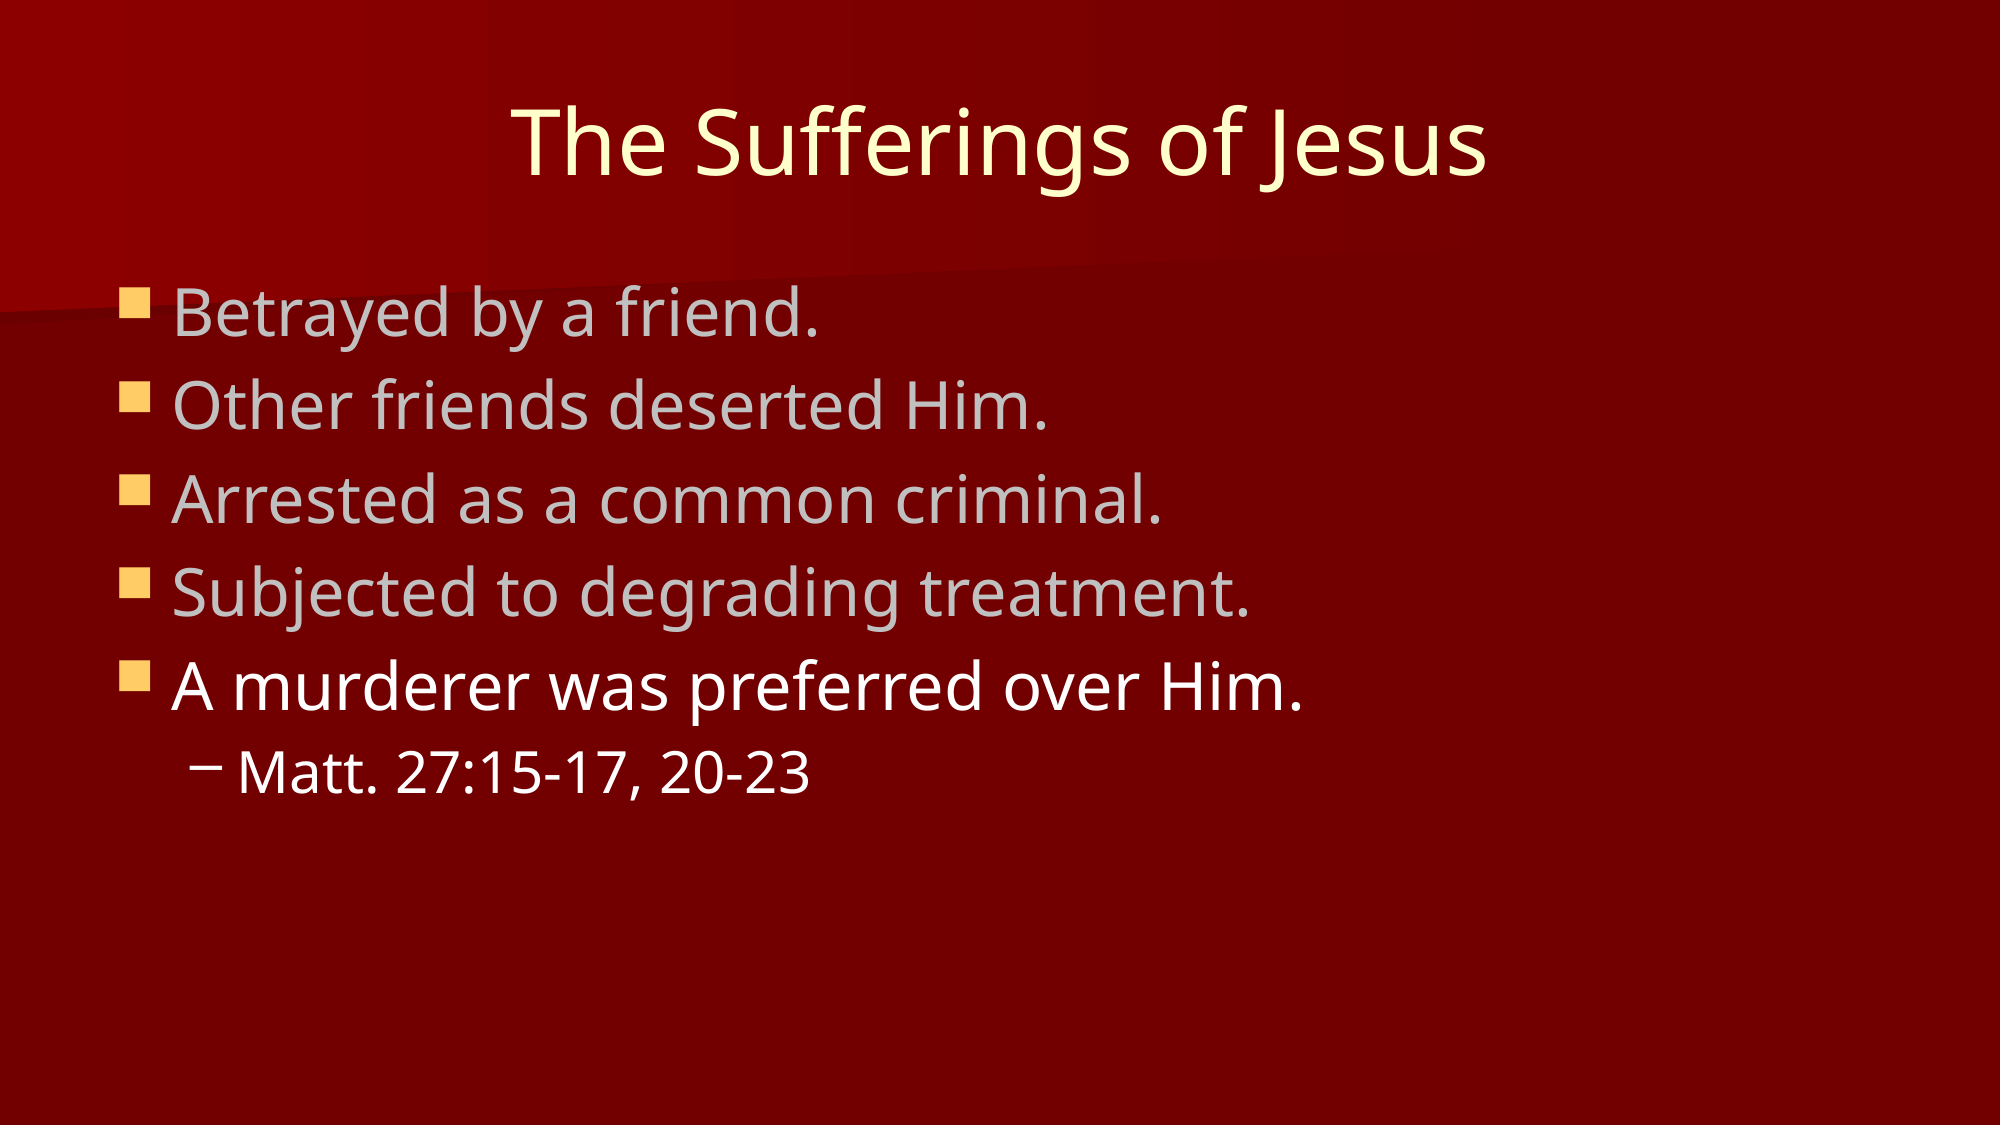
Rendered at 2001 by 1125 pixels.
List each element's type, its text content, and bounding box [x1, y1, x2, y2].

title The Sufferings of Jesus [99, 44, 1901, 233]
list Betrayed by a friend. Other friends deserted Him. Arrested as a common criminal. Subjected to degrading treatment. A murderer was preferred over Him. Matt. 27:15-17, 20-23 [99, 262, 1901, 1001]
